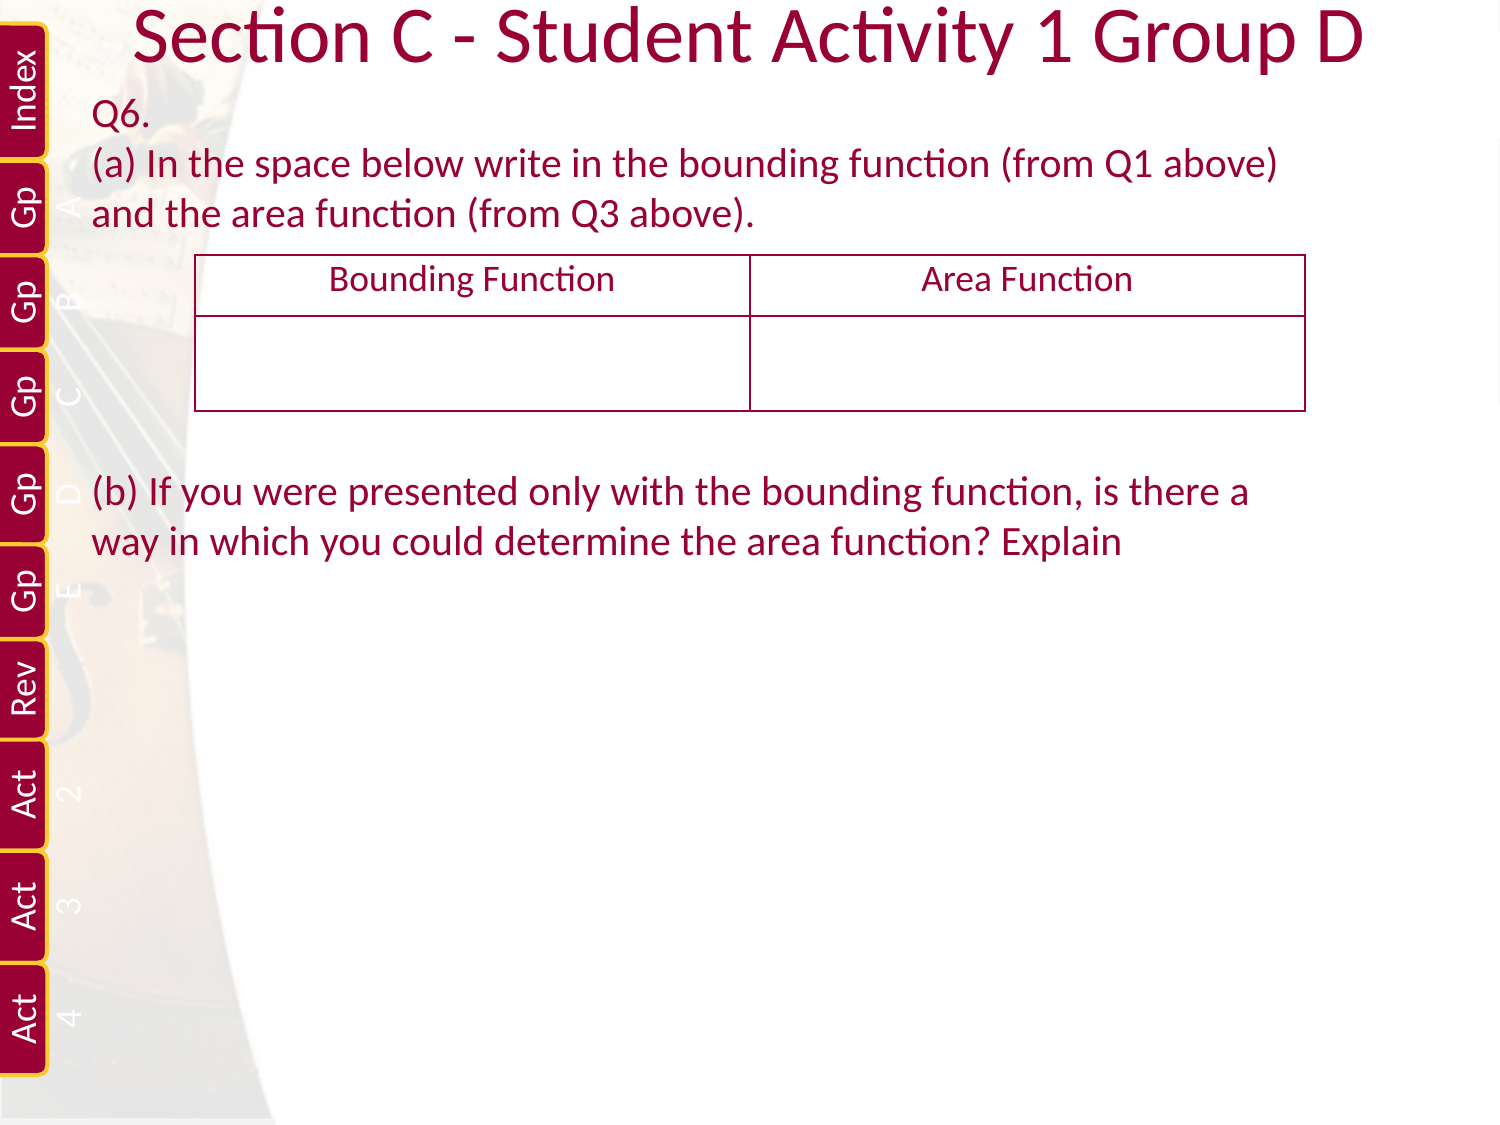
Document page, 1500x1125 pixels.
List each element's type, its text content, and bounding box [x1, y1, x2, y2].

text_box (b) If you were presented only with the bounding function, is there a way in which you could determine the area function? Explain [76, 456, 1341, 571]
title Section C - Student Activity 1 Group D [75, 0, 1425, 124]
text_box Q6. (a) In the space below write in the bounding function (from Q1 above) and the area function (from Q3 above). [76, 78, 1306, 243]
